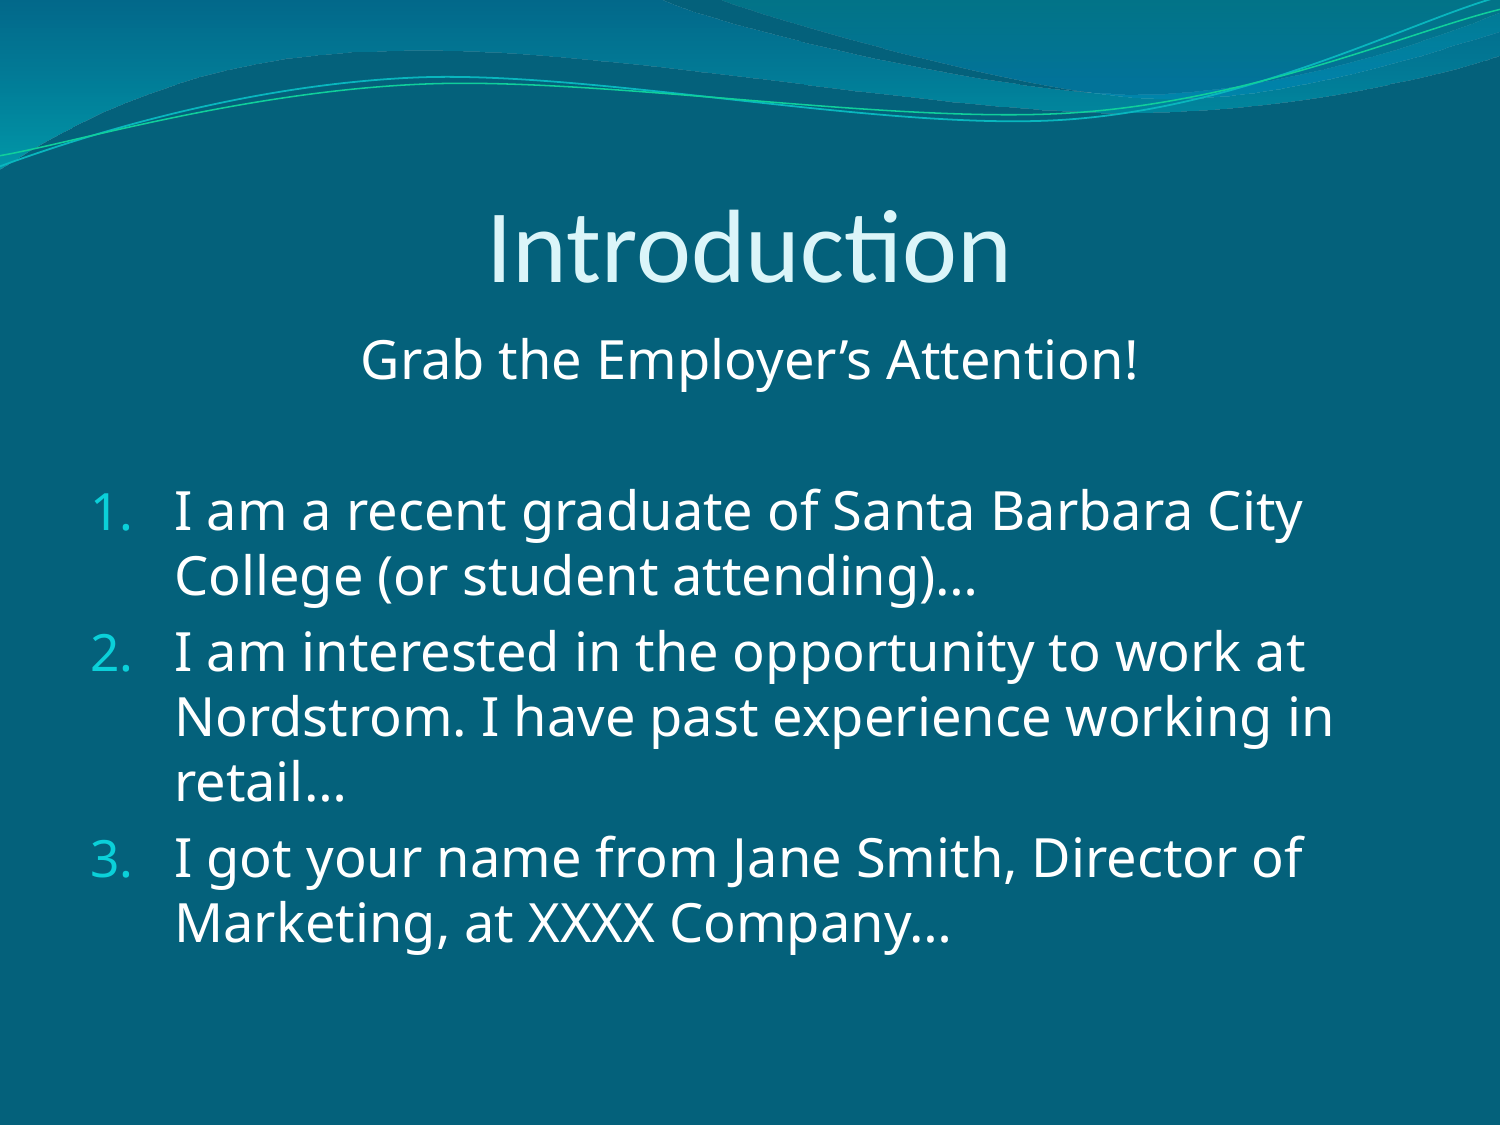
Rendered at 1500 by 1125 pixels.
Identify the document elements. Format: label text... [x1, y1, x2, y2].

title Introduction [75, 115, 1425, 304]
list Grab the Employer’s Attention! I am a recent graduate of Santa Barbara City College (or student attending)… I am interested in the opportunity to work at Nordstrom. I have past experience working in retail… I got your name from Jane Smith, Director of Marketing, at XXXX Company… [75, 317, 1425, 1038]
